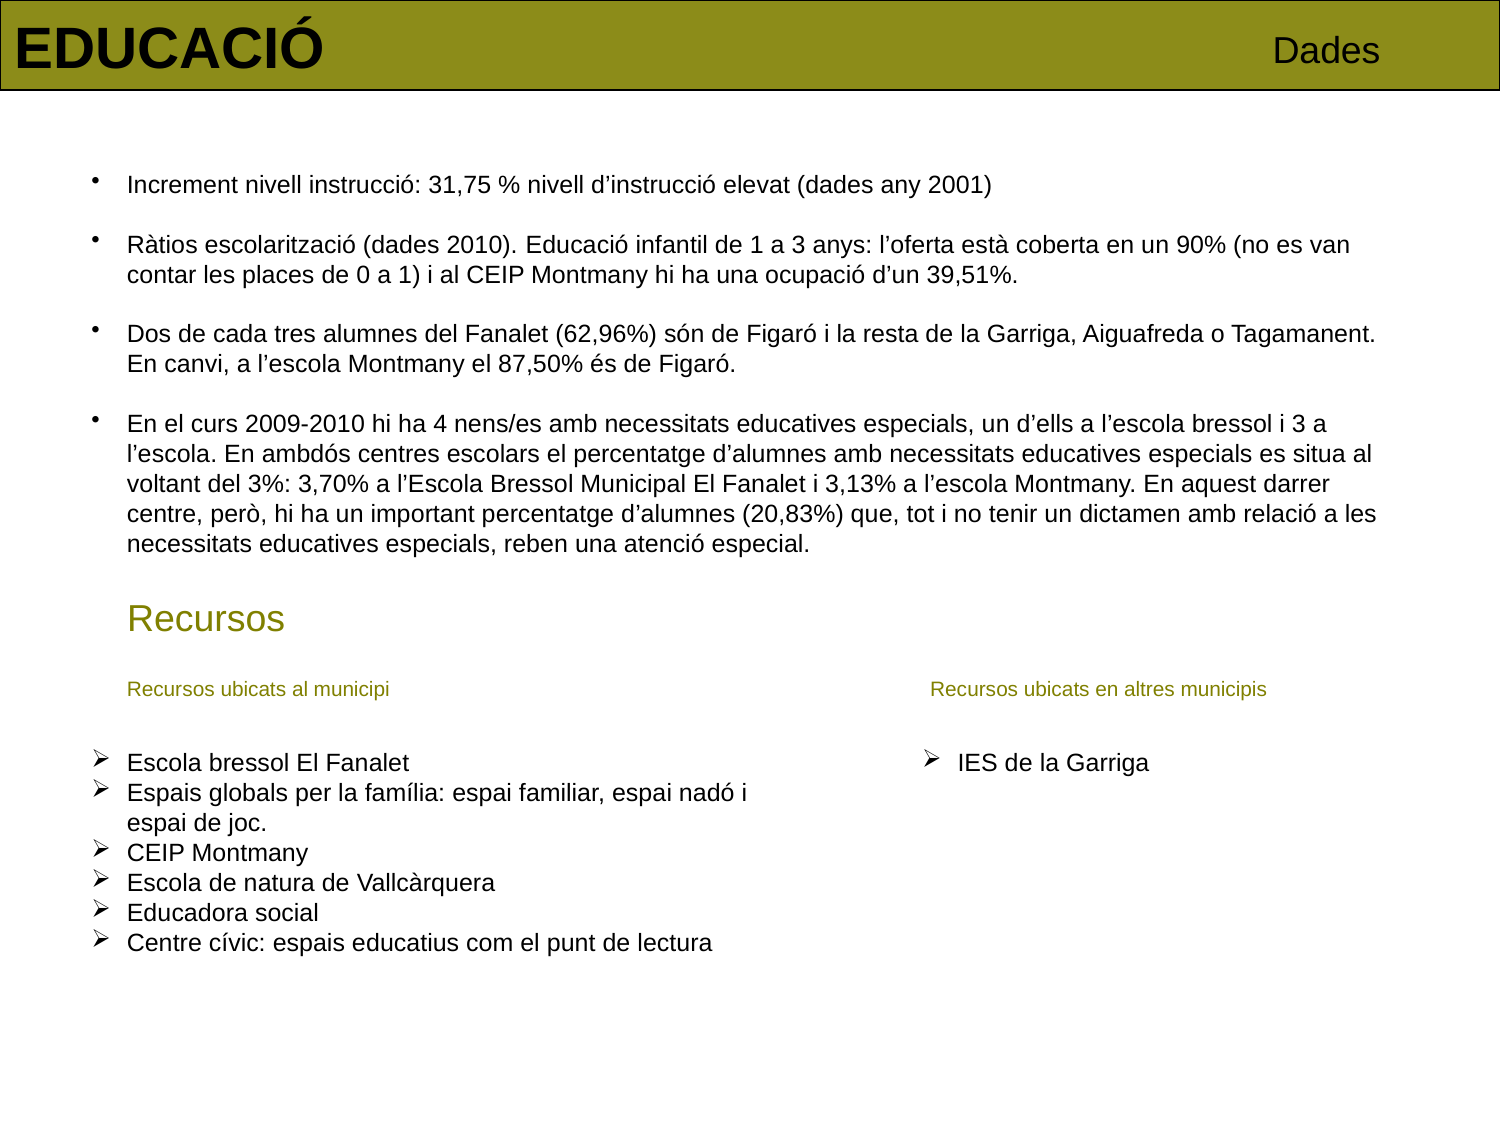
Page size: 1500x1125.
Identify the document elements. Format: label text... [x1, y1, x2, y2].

text_box IES de la Garriga [907, 739, 1165, 785]
text_box Dades [1257, 18, 1500, 79]
text_box Recursos ubicats en altres municipis [915, 668, 1412, 709]
text_box Increment nivell instrucció: 31,75 % nivell d’instrucció elevat (dades any 2001) Ràtios escolarització (dades 2010). Educació infantil de 1 a 3 anys: l’oferta està coberta en un 90% (no es van contar les places de 0 a 1) i al CEIP Montmany hi ha una ocupació d’un 39,51%. Dos de cada tres alumnes del Fanalet (62,96%) són de Figaró i la resta de la Garriga, Aiguafreda o Tagamanent. En canvi, a l’escola Montmany el 87,50% és de Figaró. En el curs 2009-2010 hi ha 4 nens/es amb necessitats educatives especials, un d’ells a l’escola bressol i 3 a l’escola. En ambdós centres escolars el percentatge d’alumnes amb necessitats educatives especials es situa al voltant del 3%: 3,70% a l’Escola Bressol Municipal El Fanalet i 3,13% a l’escola Montmany. En aquest darrer centre, però, hi ha un important percentatge d’alumnes (20,83%) que, tot i no tenir un dictamen amb relació a les necessitats educatives especials, reben una atenció especial. [76, 160, 1424, 655]
text_box EDUCACIÓ [0, 0, 1500, 91]
text_box Recursos [112, 586, 632, 646]
text_box Recursos ubicats al municipi [112, 668, 432, 709]
text_box Escola bressol El Fanalet Espais globals per la família: espai familiar, espai nadó i espai de joc. CEIP Montmany Escola de natura de Vallcàrquera Educadora social Centre cívic: espais educatius com el punt de lectura [76, 739, 774, 964]
